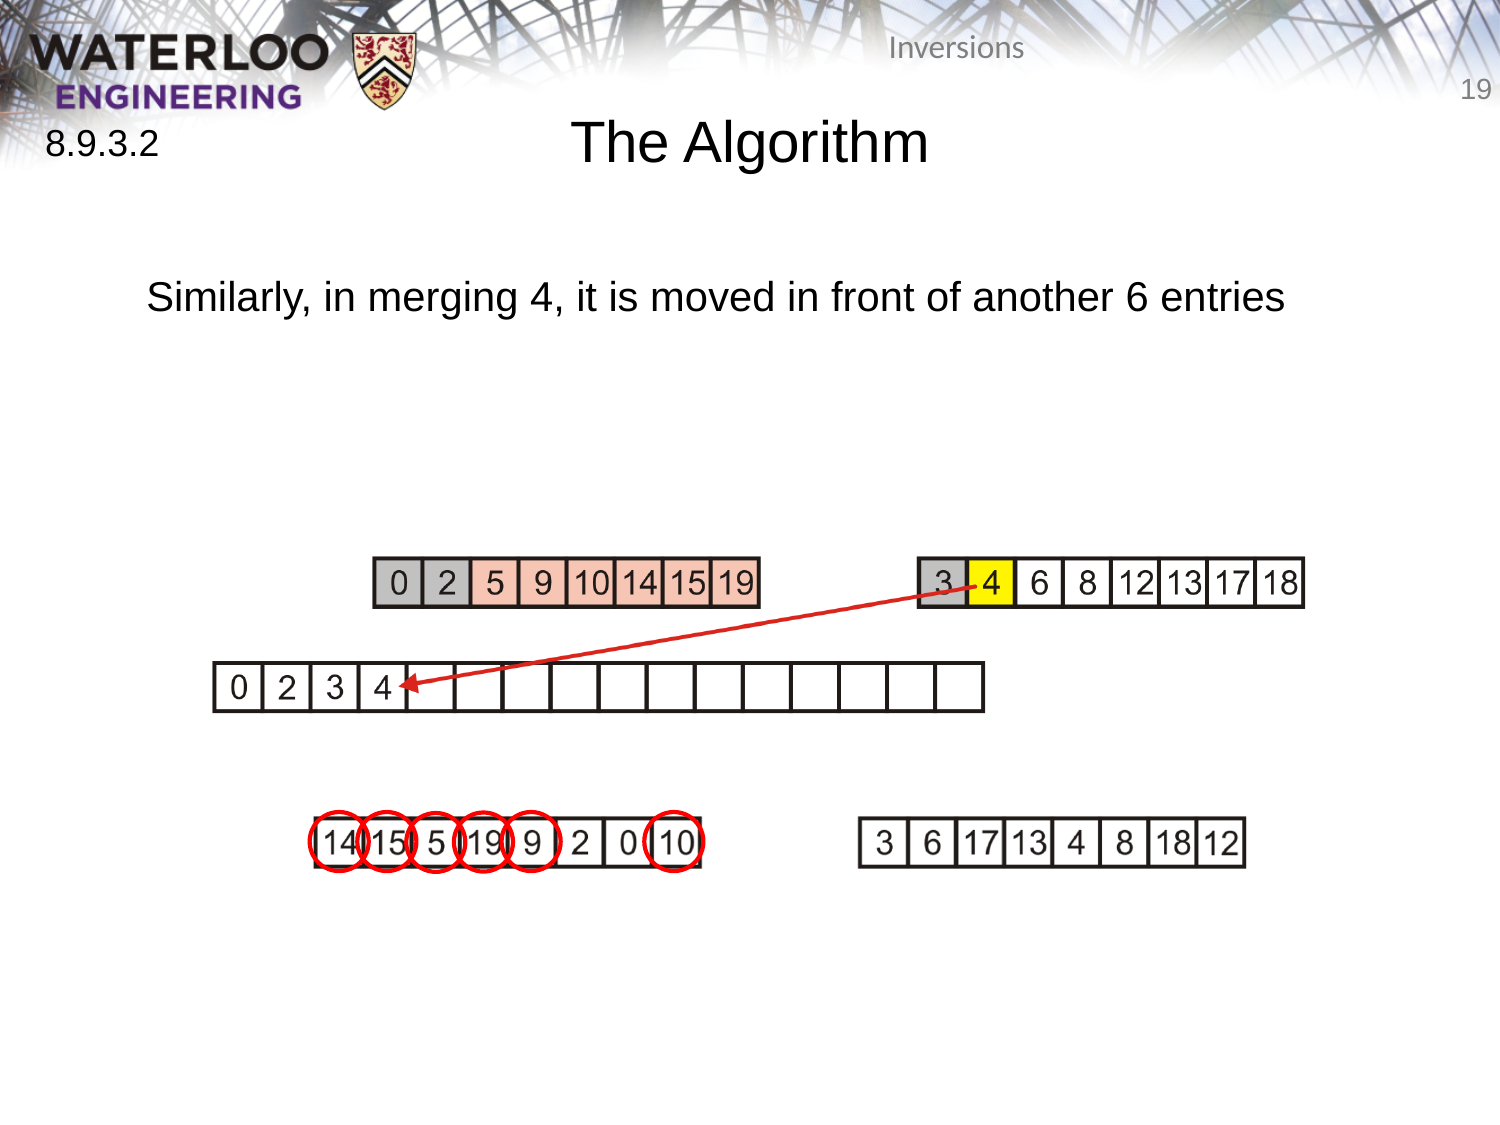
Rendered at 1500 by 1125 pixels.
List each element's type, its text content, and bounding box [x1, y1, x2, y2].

picture [0, 0, 1500, 1125]
text_box 8.9.3.2 [30, 111, 175, 172]
title The Algorithm [74, 44, 1426, 233]
list Similarly, in merging 4, it is moved in front of another 6 entries [74, 262, 1426, 1006]
